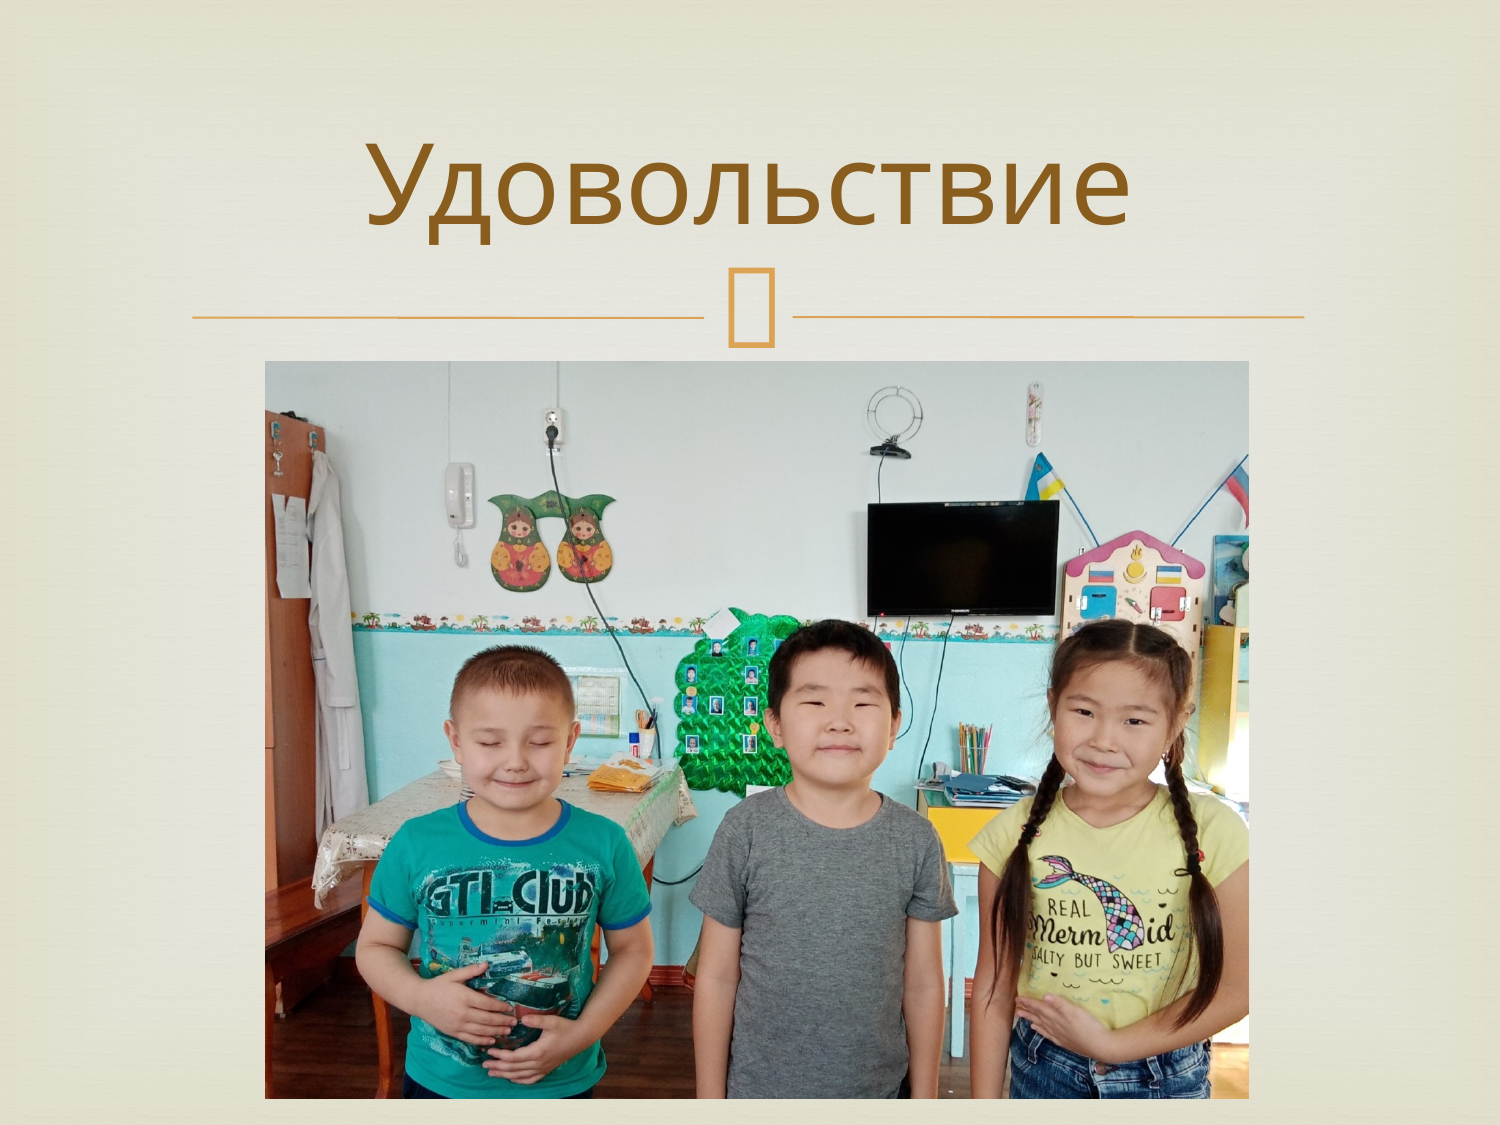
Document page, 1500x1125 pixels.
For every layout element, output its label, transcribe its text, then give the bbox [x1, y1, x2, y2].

picture [265, 361, 1250, 1100]
title Удовольствие [112, 93, 1386, 267]
